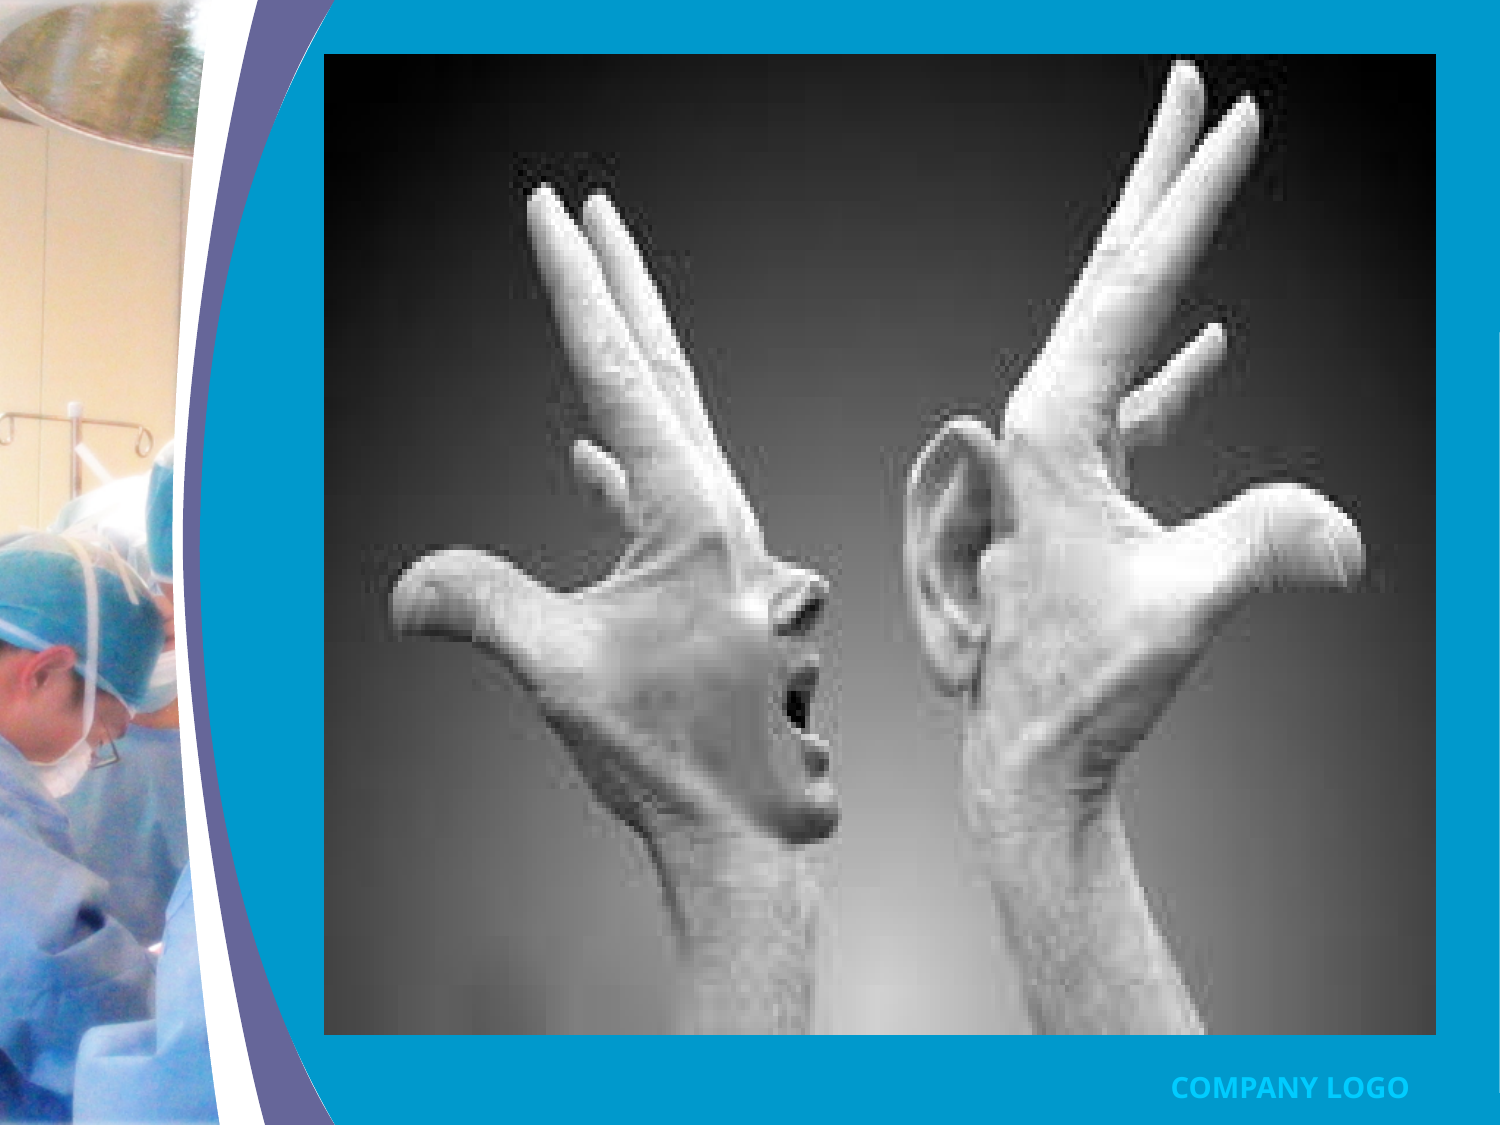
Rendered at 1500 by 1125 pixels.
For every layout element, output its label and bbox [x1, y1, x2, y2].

picture [0, 0, 219, 1125]
picture [325, 55, 1435, 1034]
